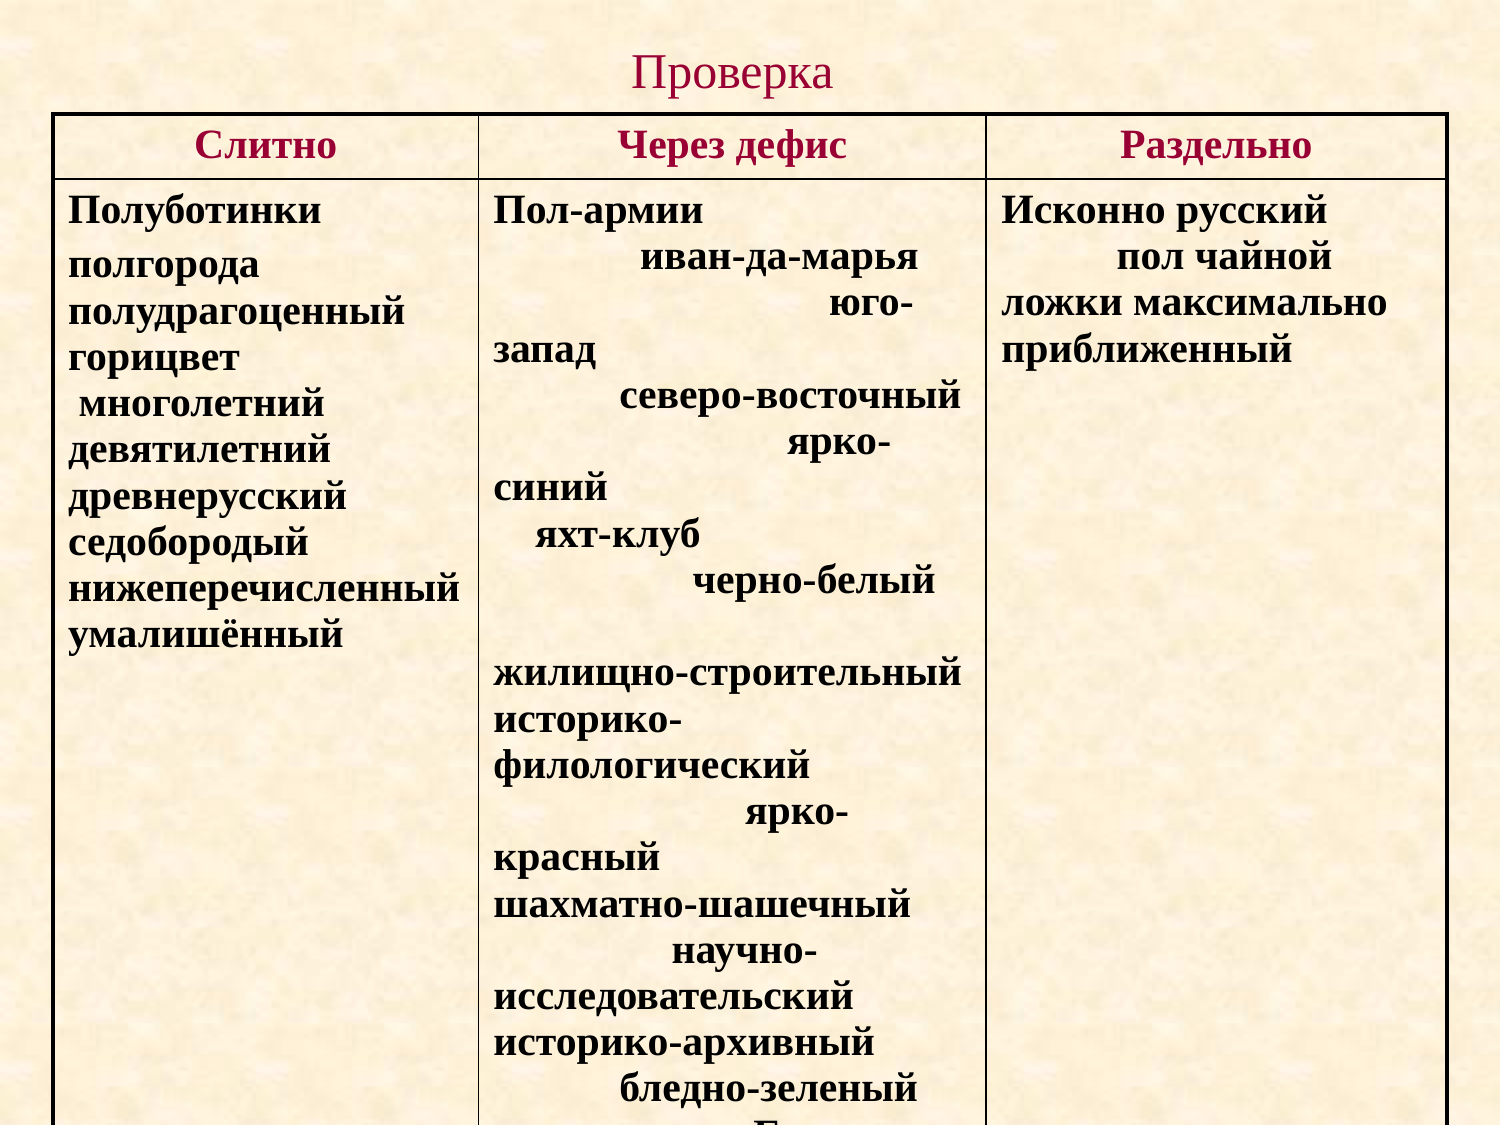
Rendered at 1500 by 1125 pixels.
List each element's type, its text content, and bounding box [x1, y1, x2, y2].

table_header Слитно [55, 116, 478, 178]
picture [0, 0, 1500, 1125]
table_cell Полуботинки полгорода полудрагоценный горицвет многолетний девятилетний древнерусский седобородый нижеперечисленный умалишённый [55, 180, 478, 1125]
table_cell Исконно русский пол чайной ложки максимально приближенный [987, 180, 1445, 1125]
table_header Через дефис [479, 116, 985, 178]
text_box Проверка [76, 30, 1388, 106]
table_cell Пол-армии иван-да-марья юго-запад северо-восточный ярко-синий яхт-клуб черно-белый жилищно-строительный историко-филологический ярко-красный шахматно-шашечный научно-исследовательский историко-архивный бледно-зеленый пол-Европы [479, 180, 985, 1125]
table_header Раздельно [987, 116, 1445, 178]
